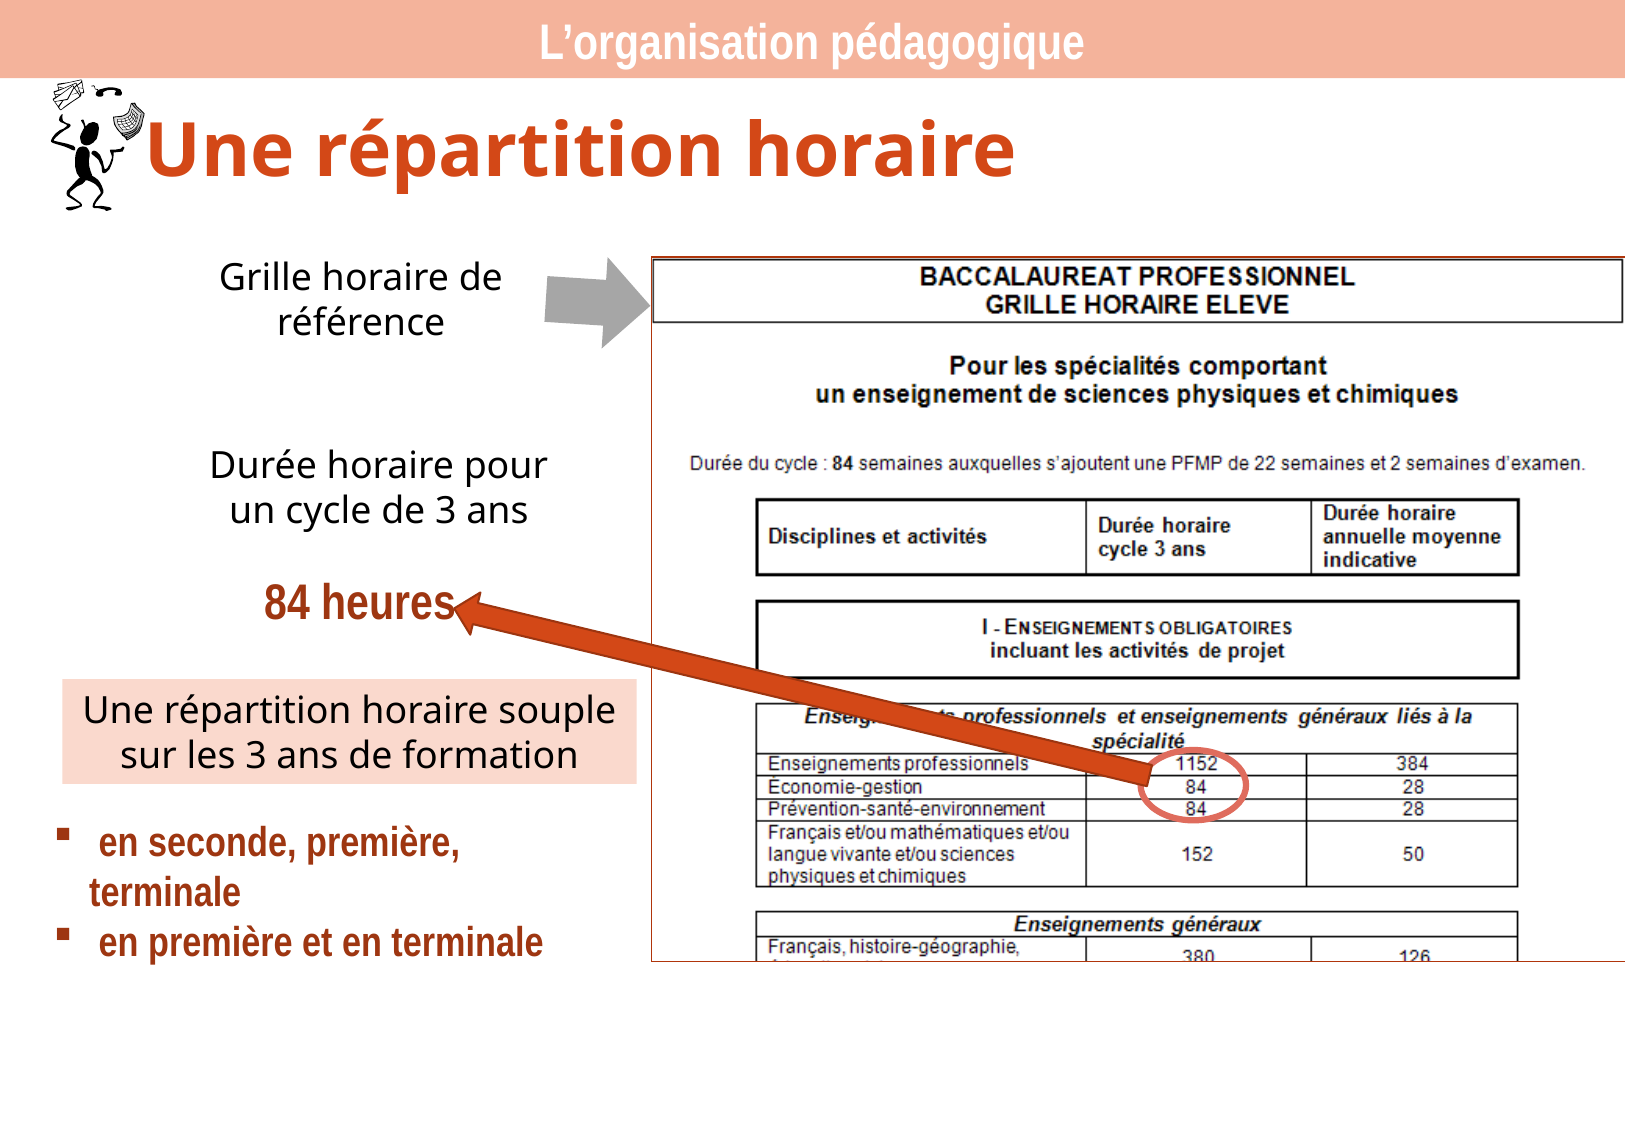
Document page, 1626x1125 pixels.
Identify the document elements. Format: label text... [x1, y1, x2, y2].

text_box Grille horaire de référence [121, 246, 602, 351]
picture [50, 79, 145, 212]
text_box 84 heures [250, 562, 472, 638]
text_box [472, 591, 646, 667]
text_box Une répartition horaire souple sur les 3 ans de formation [62, 679, 637, 784]
text_box Durée horaire pour un cycle de 3 ans [179, 433, 579, 539]
text_box en seconde, première, terminale en première et en terminale [38, 806, 637, 1022]
text_box L’organisation pédagogique [0, 0, 1625, 79]
text_box [543, 256, 646, 350]
text_box Une répartition horaire [150, 93, 1317, 199]
picture [651, 257, 1625, 962]
